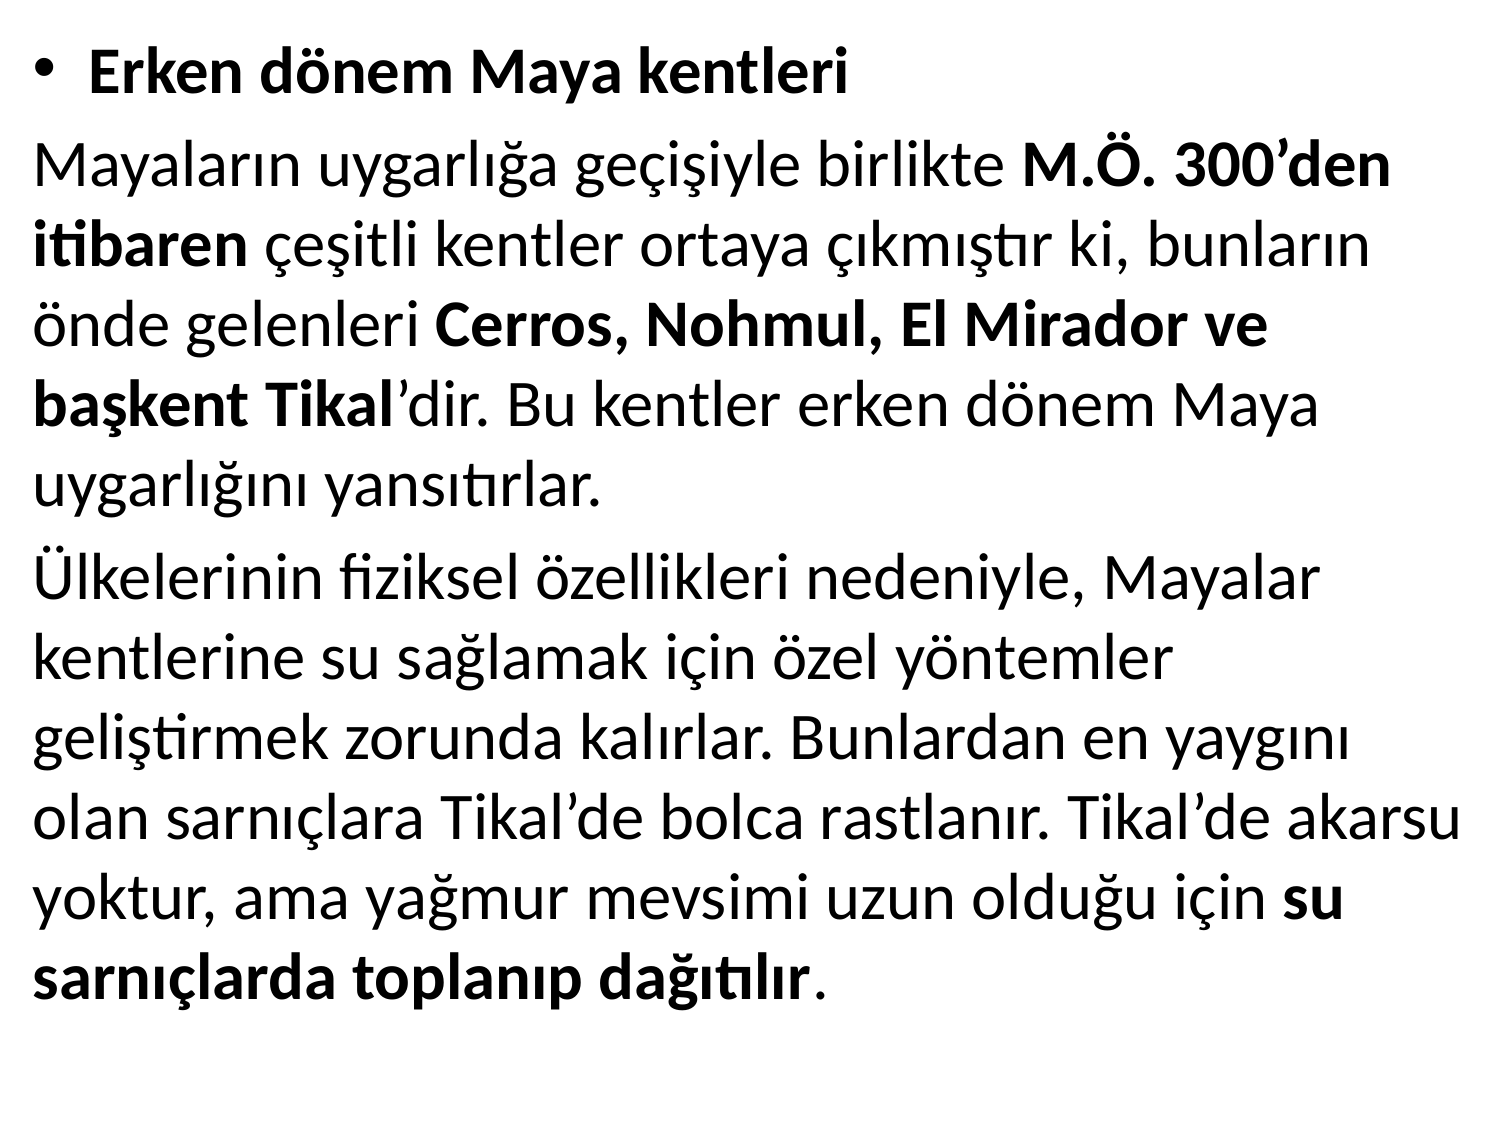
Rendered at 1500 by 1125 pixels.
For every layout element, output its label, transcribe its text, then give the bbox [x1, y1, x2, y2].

list Erken dönem Maya kentleri Mayaların uygarlığa geçişiyle birlikte M.Ö. 300’den itibaren çeşitli kentler ortaya çıkmıştır ki, bunların önde gelenleri Cerros, Nohmul, El Mirador ve başkent Tikal’dir. Bu kentler erken dönem Maya uygarlığını yansıtırlar. Ülkelerinin fiziksel özellikleri nedeniyle, Mayalar kentlerine su sağlamak için özel yöntemler geliştirmek zorunda kalırlar. Bunlardan en yaygını olan sarnıçlara Tikal’de bolca rastlanır. Tikal’de akarsu yoktur, ama yağmur mevsimi uzun olduğu için su sarnıçlarda toplanıp dağıtılır. [17, 19, 1483, 1106]
